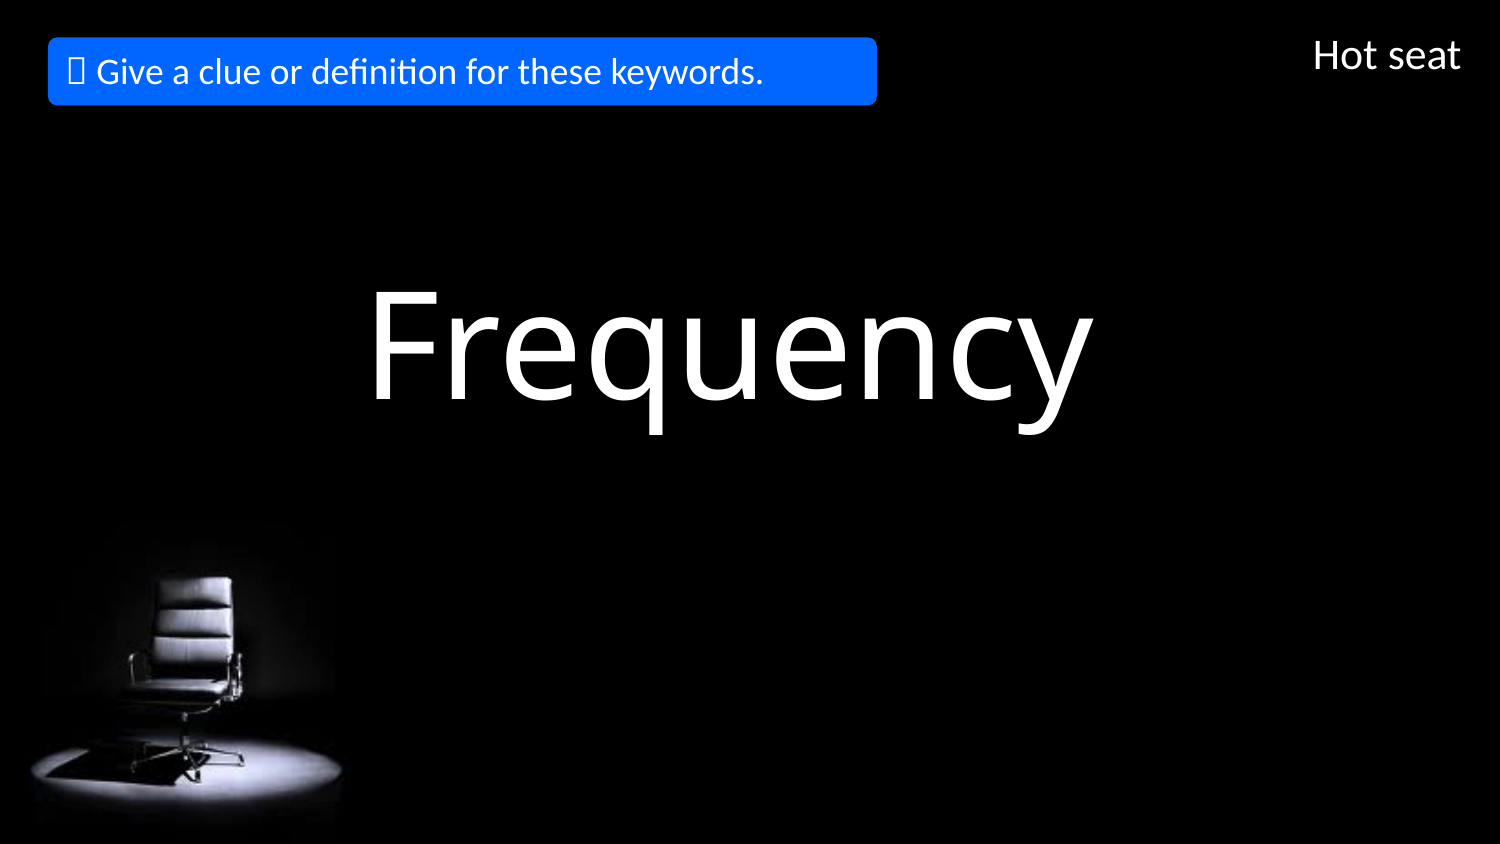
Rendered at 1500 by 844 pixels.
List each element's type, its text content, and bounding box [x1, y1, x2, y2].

picture [0, 518, 375, 844]
text_box Frequency [213, 242, 1243, 437]
text_box  Give a clue or definition for these keywords. [47, 37, 877, 106]
text_box Hot seat [1242, 18, 1477, 86]
